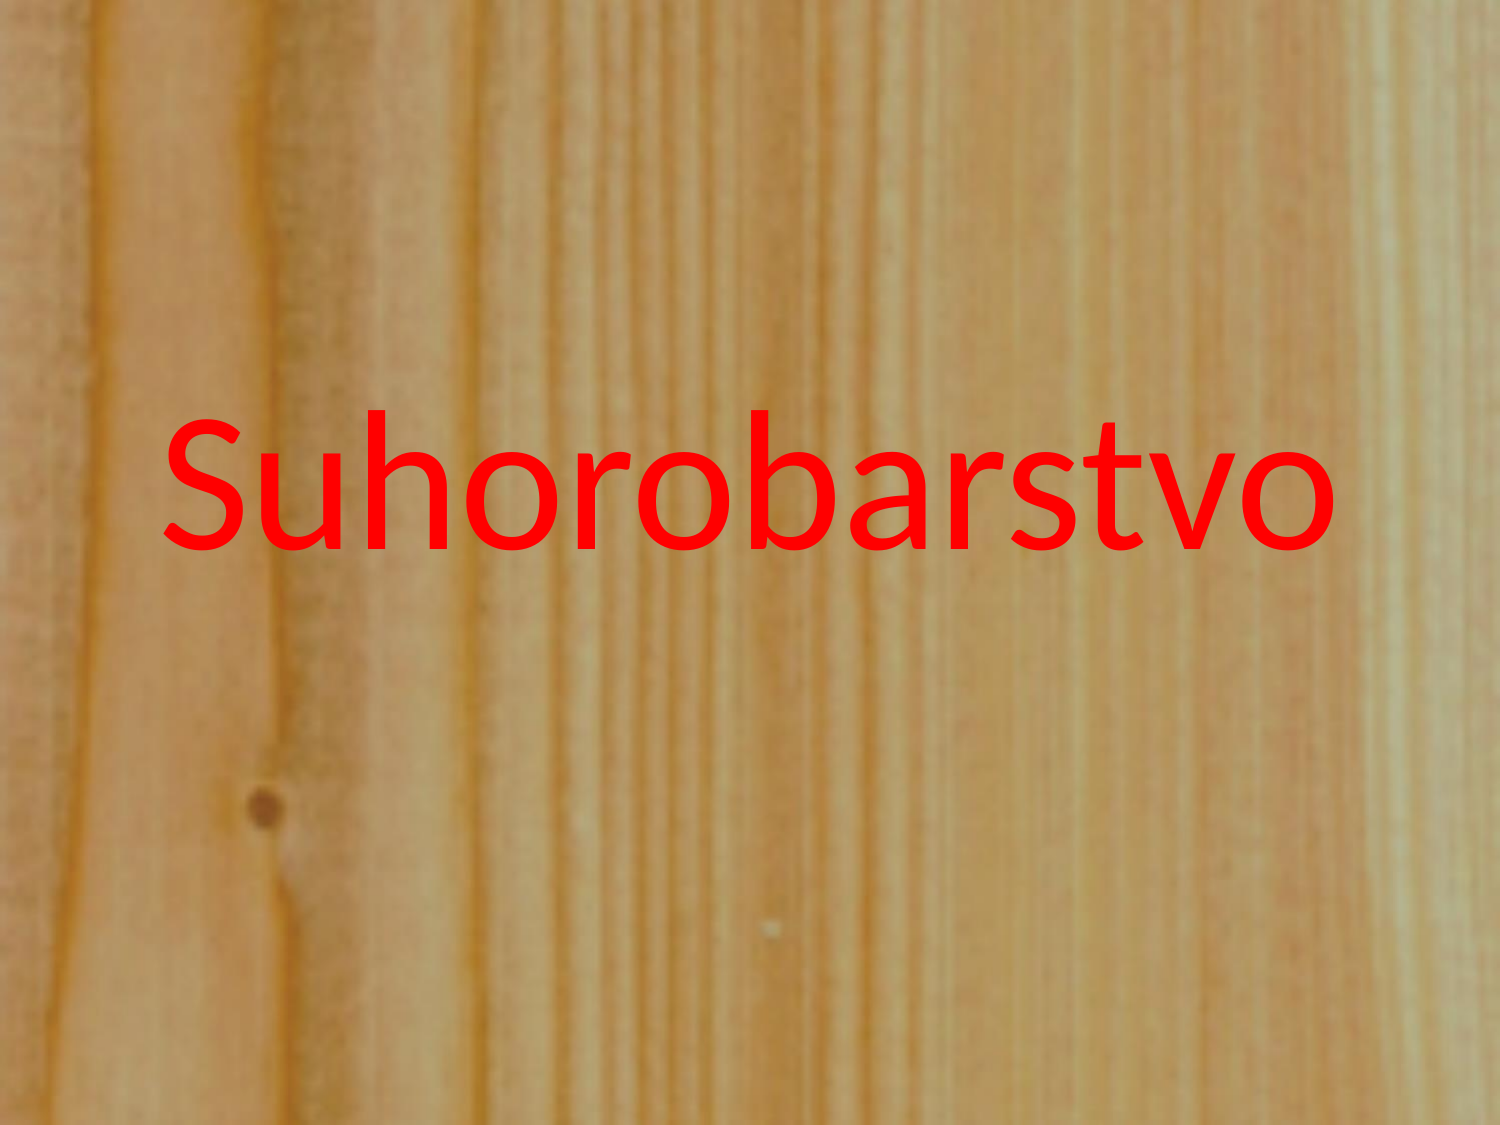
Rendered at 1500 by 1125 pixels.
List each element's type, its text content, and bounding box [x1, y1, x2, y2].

picture [0, 0, 1500, 1125]
title Suhorobarstvo [112, 349, 1388, 591]
